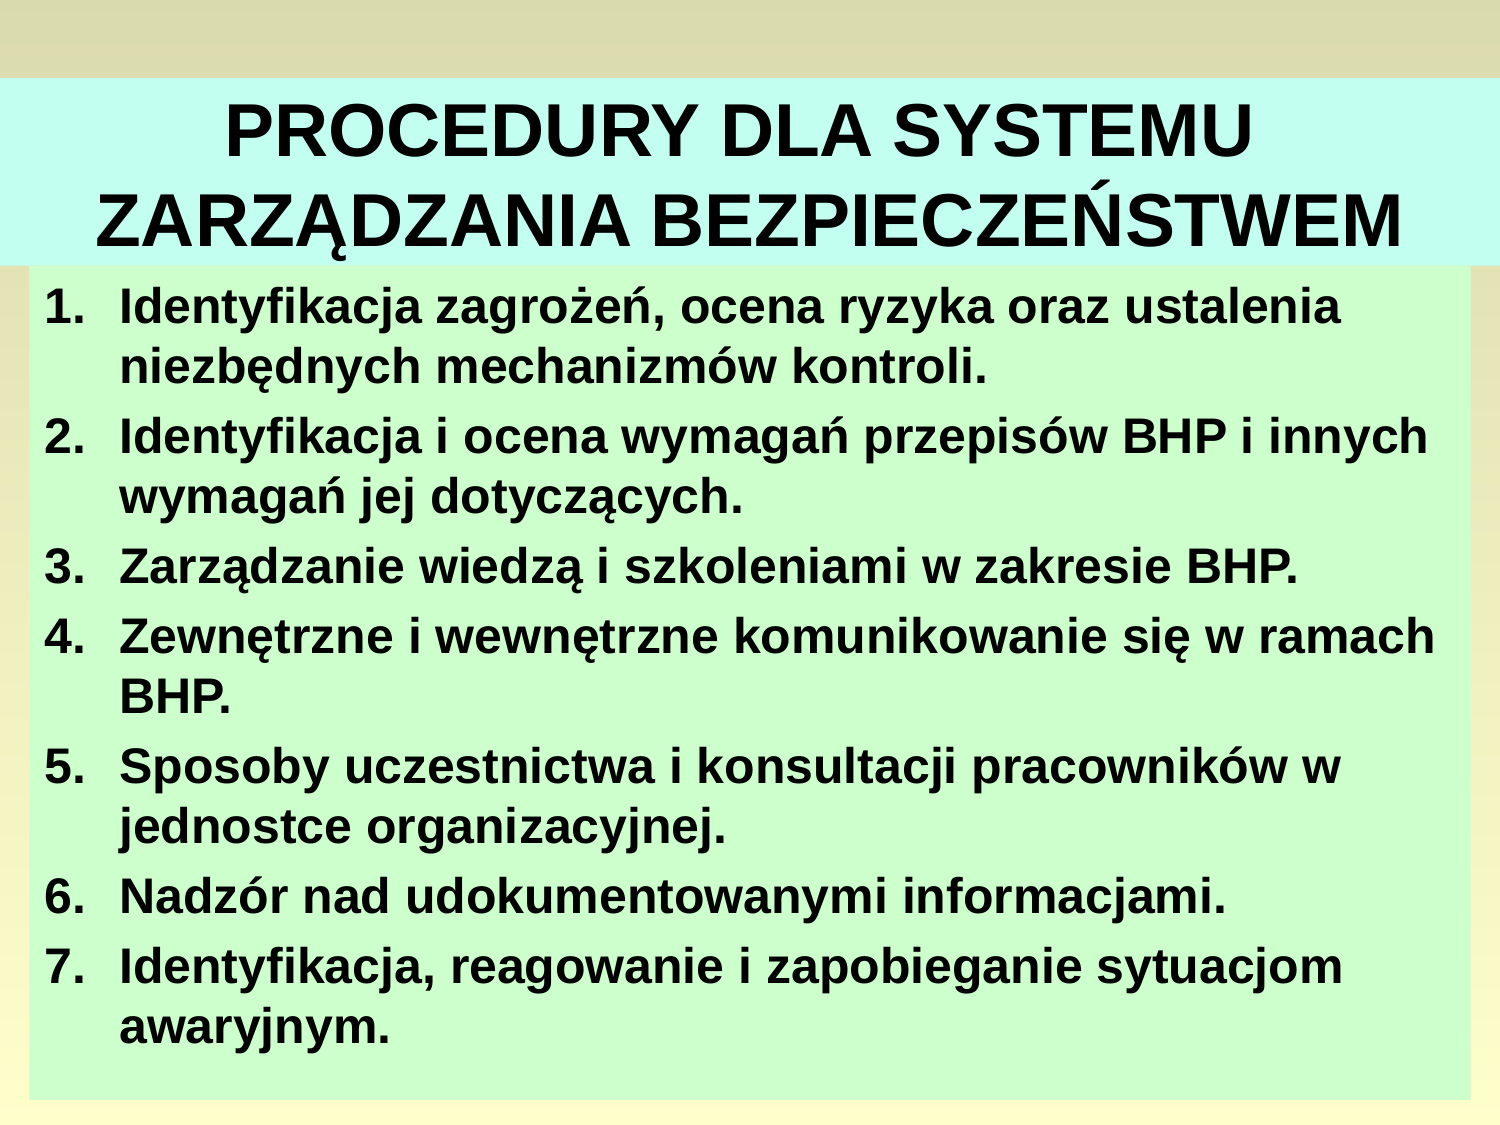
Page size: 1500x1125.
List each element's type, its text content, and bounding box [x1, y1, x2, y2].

list Identyfikacja zagrożeń, ocena ryzyka oraz ustalenia niezbędnych mechanizmów kontroli. Identyfikacja i ocena wymagań przepisów BHP i innych wymagań jej dotyczących. Zarządzanie wiedzą i szkoleniami w zakresie BHP. Zewnętrzne i wewnętrzne komunikowanie się w ramach BHP. Sposoby uczestnictwa i konsultacji pracowników w jednostce organizacyjnej. Nadzór nad udokumentowanymi informacjami. Identyfikacja, reagowanie i zapobieganie sytuacjom awaryjnym. [29, 265, 1471, 1101]
title PROCEDURY DLA SYSTEMU ZARZĄDZANIA BEZPIECZEŃSTWEM [0, 77, 1500, 266]
